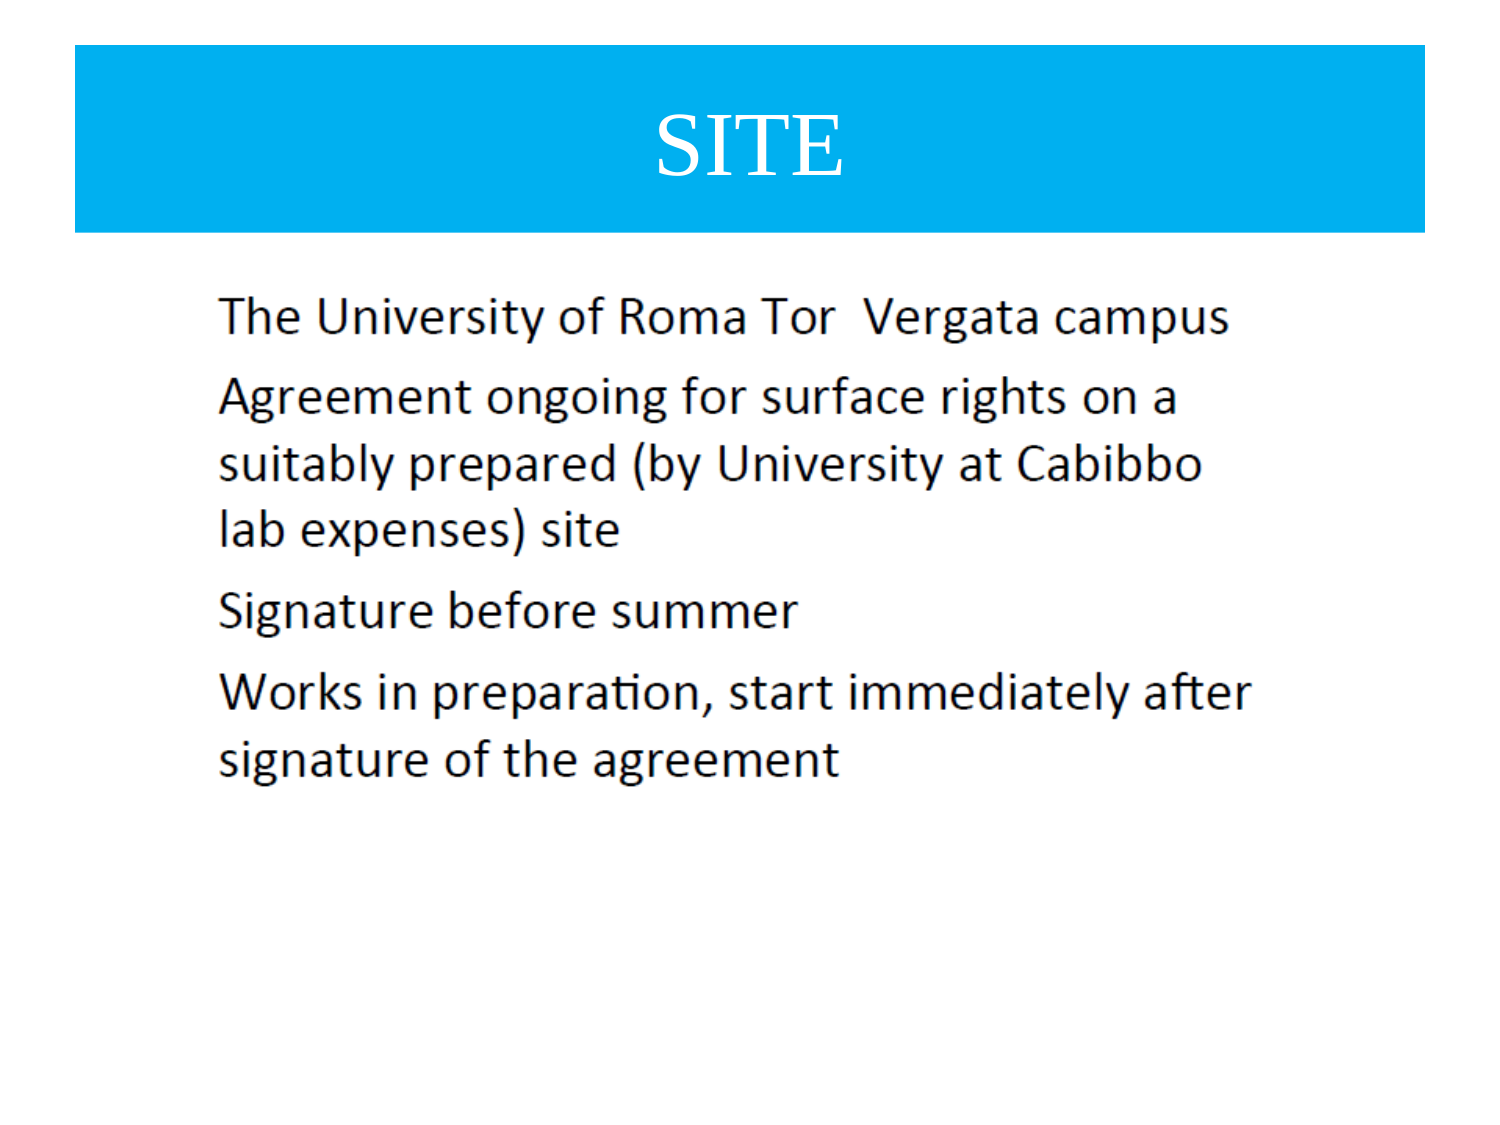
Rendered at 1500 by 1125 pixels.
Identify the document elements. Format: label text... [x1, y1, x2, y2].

picture [204, 278, 1296, 847]
title SITE [75, 45, 1425, 233]
